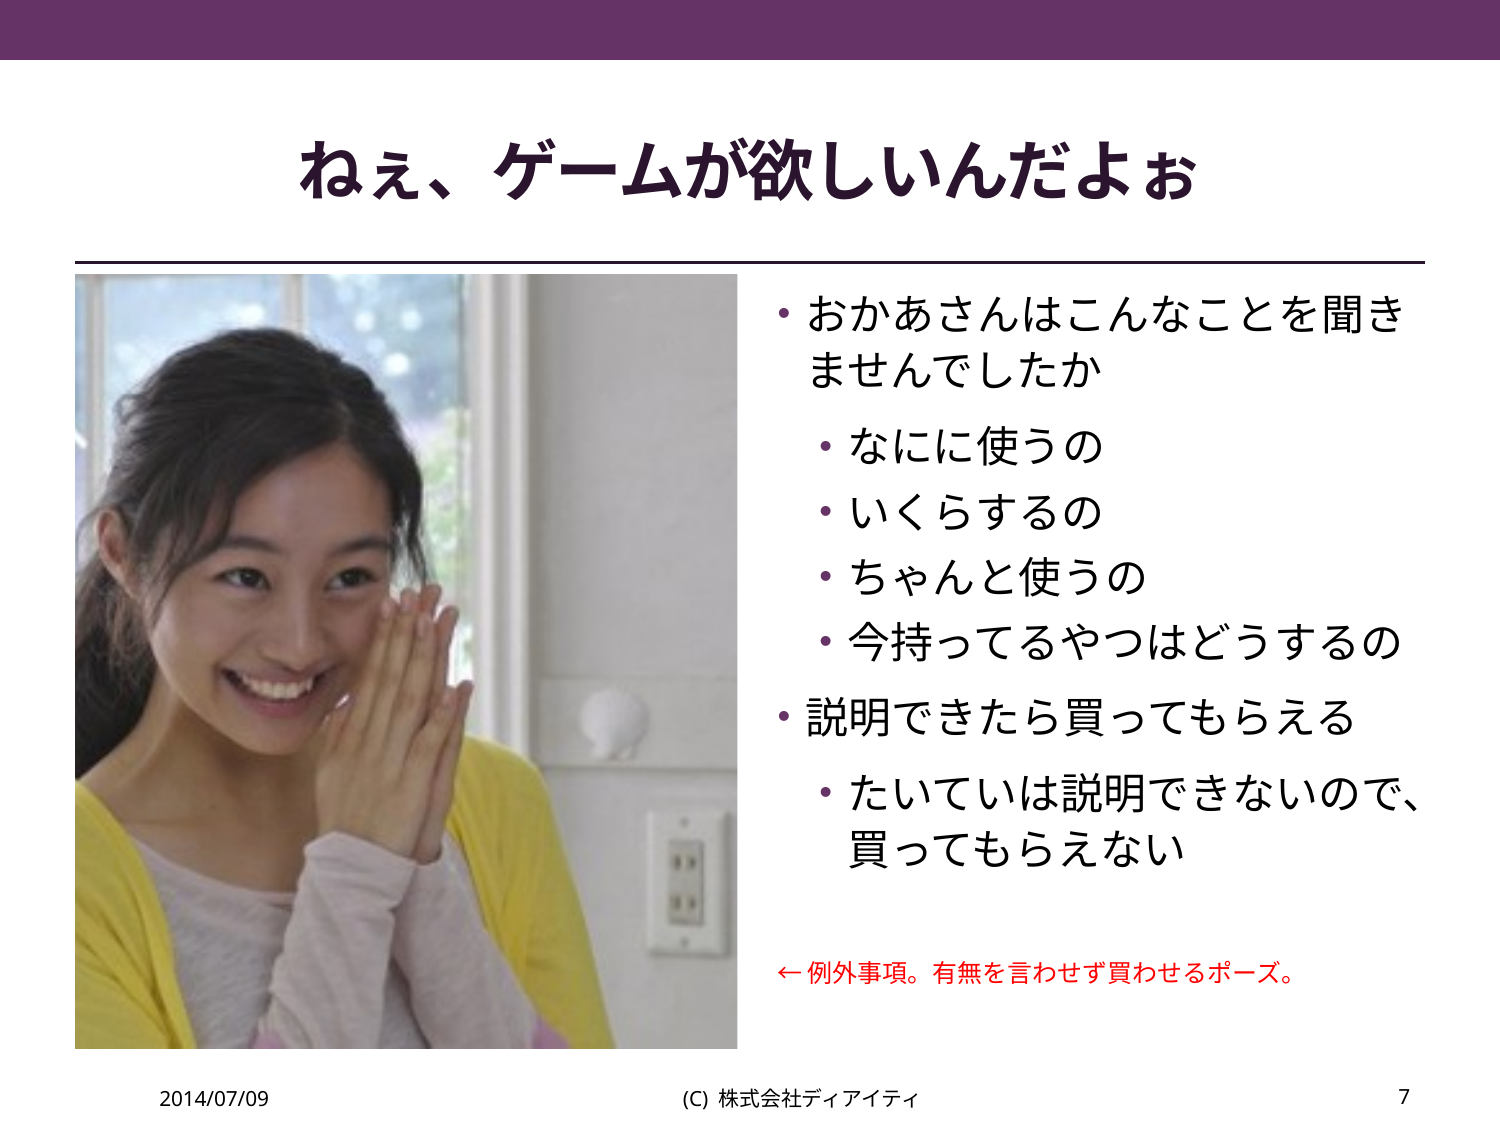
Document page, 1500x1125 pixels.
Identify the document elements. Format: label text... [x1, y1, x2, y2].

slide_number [75, 1071, 354, 1125]
footer (C) 株式会社ディアイティ [367, 1071, 1238, 1125]
list おかあさんはこんなことを聞きませんでしたか なにに使うの いくらするの ちゃんと使うの 今持ってるやつはどうするの 説明できたら買ってもらえる たいていは説明できないので、買ってもらえない ←例外事項。有無を言わせず買わせるポーズ。 [762, 274, 1425, 1049]
slide_number 7 [1250, 1071, 1425, 1125]
title ねぇ、ゲームが欲しいんだよぉ [75, 87, 1425, 250]
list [74, 274, 738, 1049]
